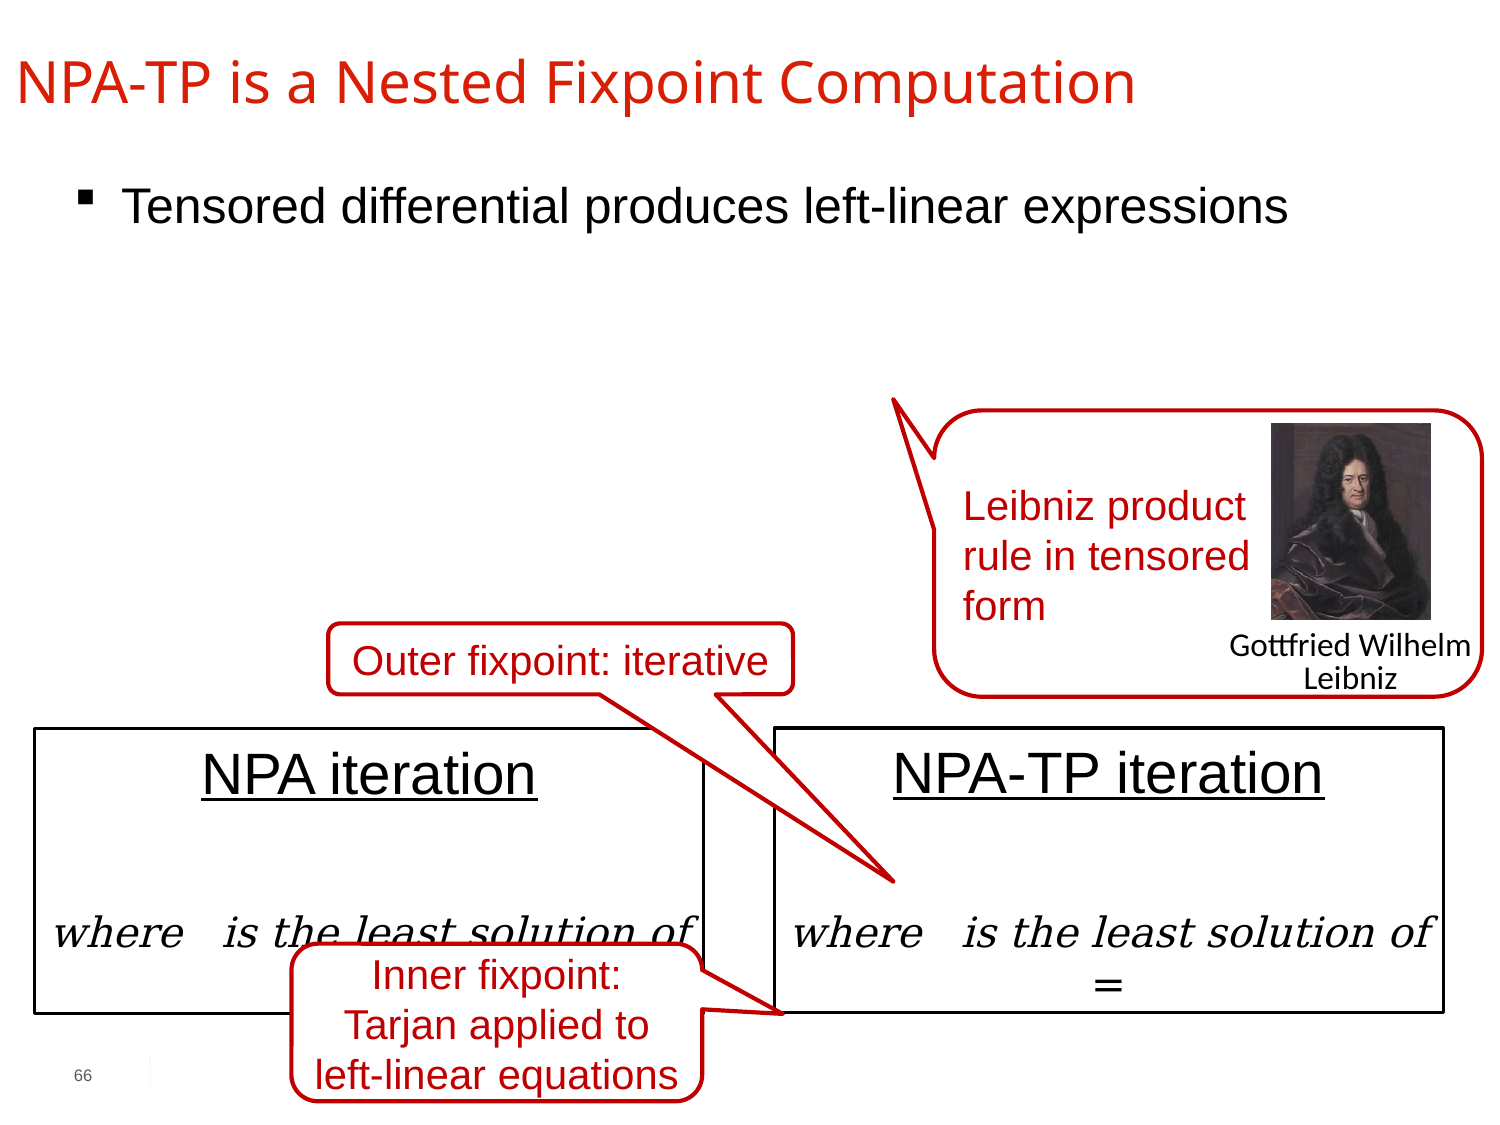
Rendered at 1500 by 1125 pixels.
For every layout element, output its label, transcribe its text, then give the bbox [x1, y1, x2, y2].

text_box Outer fixpoint: iterative [328, 623, 894, 882]
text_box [933, 410, 1483, 697]
title NPA-TP is a Nested Fixpoint Computation [0, 37, 1500, 144]
text_box Inner fixpoint: Tarjan applied to left-linear equations [291, 943, 783, 1102]
slide_number 66 [49, 1049, 101, 1101]
